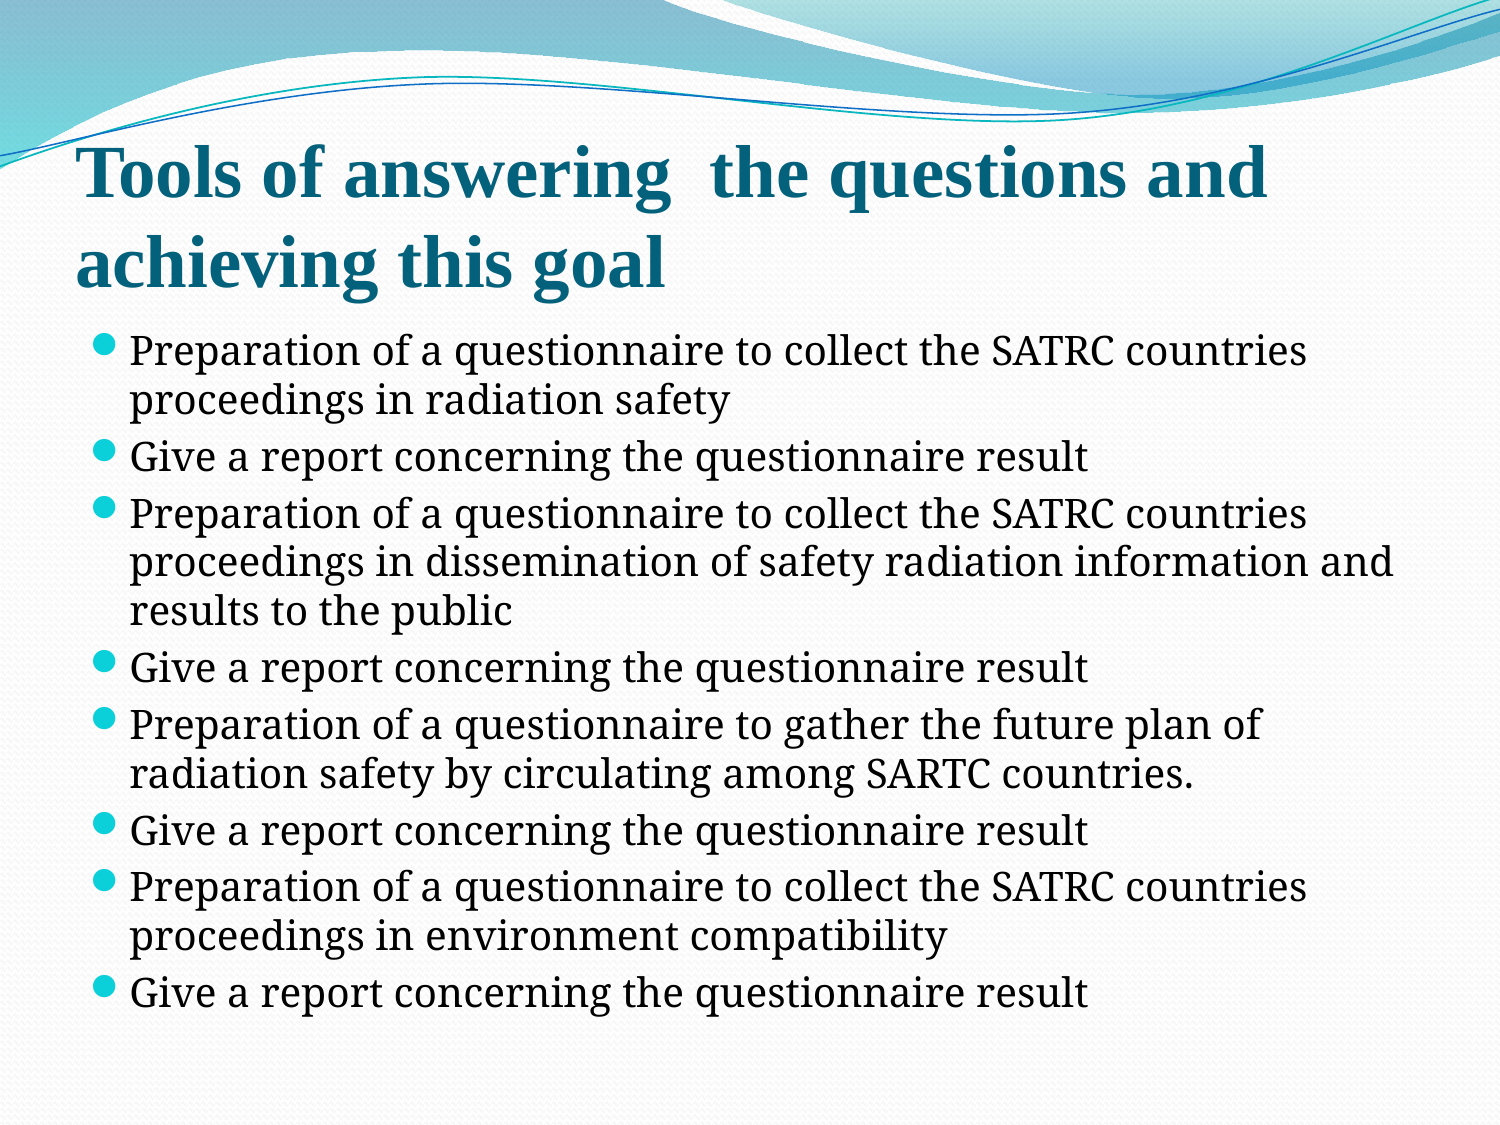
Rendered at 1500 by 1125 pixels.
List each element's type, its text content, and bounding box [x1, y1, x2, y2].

title Tools of answering the questions and achieving this goal [75, 115, 1425, 303]
list Preparation of a questionnaire to collect the SATRC countries proceedings in radiation safety Give a report concerning the questionnaire result Preparation of a questionnaire to collect the SATRC countries proceedings in dissemination of safety radiation information and results to the public Give a report concerning the questionnaire result Preparation of a questionnaire to gather the future plan of radiation safety by circulating among SARTC countries. Give a report concerning the questionnaire result Preparation of a questionnaire to collect the SATRC countries proceedings in environment compatibility Give a report concerning the questionnaire result [75, 317, 1425, 1038]
